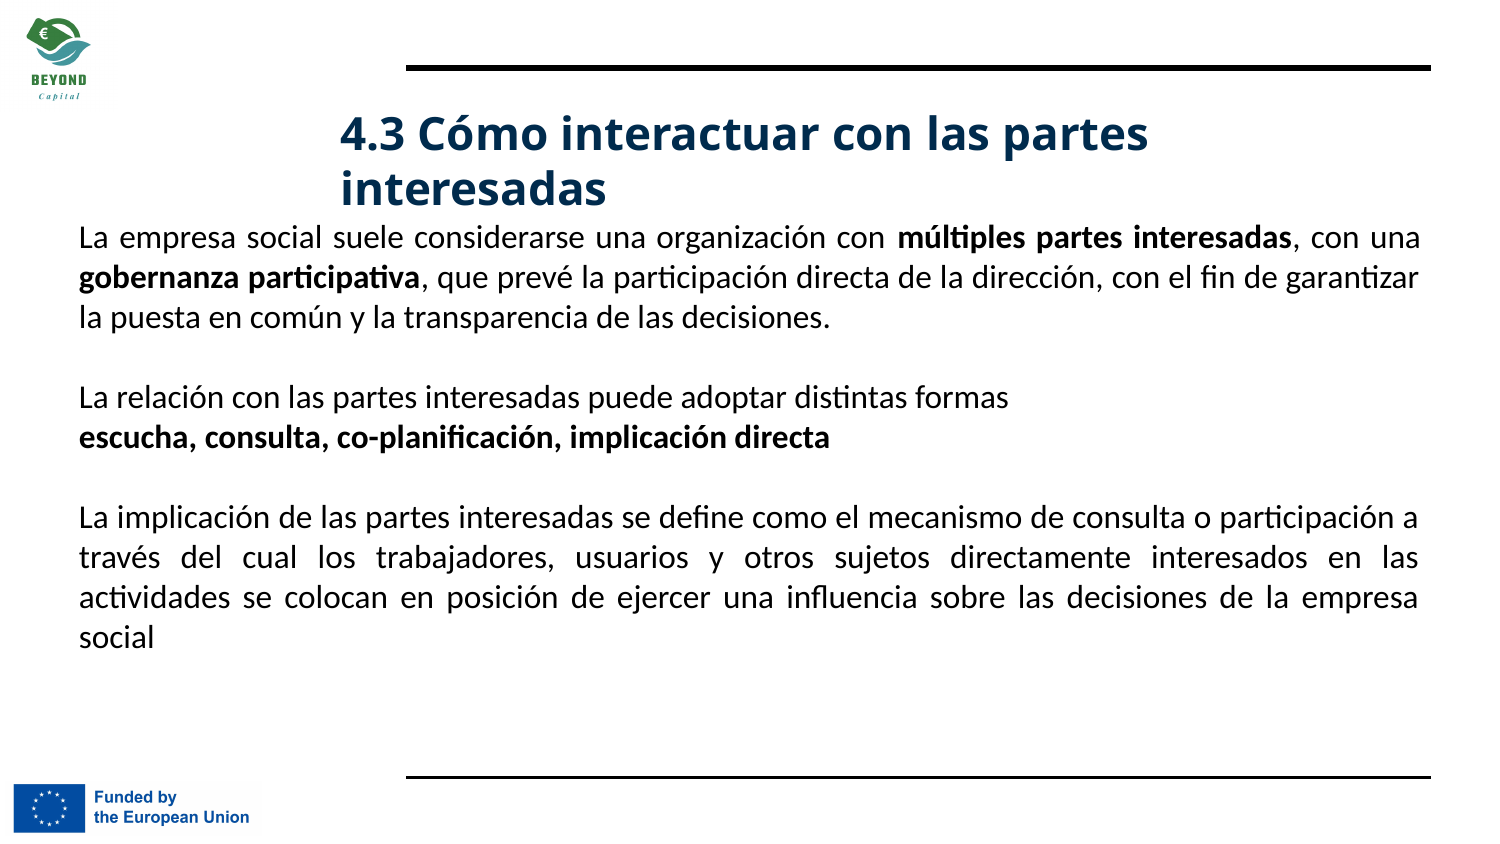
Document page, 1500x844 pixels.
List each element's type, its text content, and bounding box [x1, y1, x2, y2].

picture [5, 781, 262, 836]
list La empresa social suele considerarse una organización con múltiples partes interesadas, con una gobernanza participativa, que prevé la participación directa de la dirección, con el fin de garantizar la puesta en común y la transparencia de las decisiones. La relación con las partes interesadas puede adoptar distintas formas escucha, consulta, co-planificación, implicación directa La implicación de las partes interesadas se define como el mecanismo de consulta o participación a través del cual los trabajadores, usuarios y otros sujetos directamente interesados en las actividades se colocan en posición de ejercer una influencia sobre las decisiones de la empresa social [63, 200, 1437, 694]
picture [0, 0, 119, 112]
title 4.3 Cómo interactuar con las partes interesadas [325, 89, 1436, 194]
